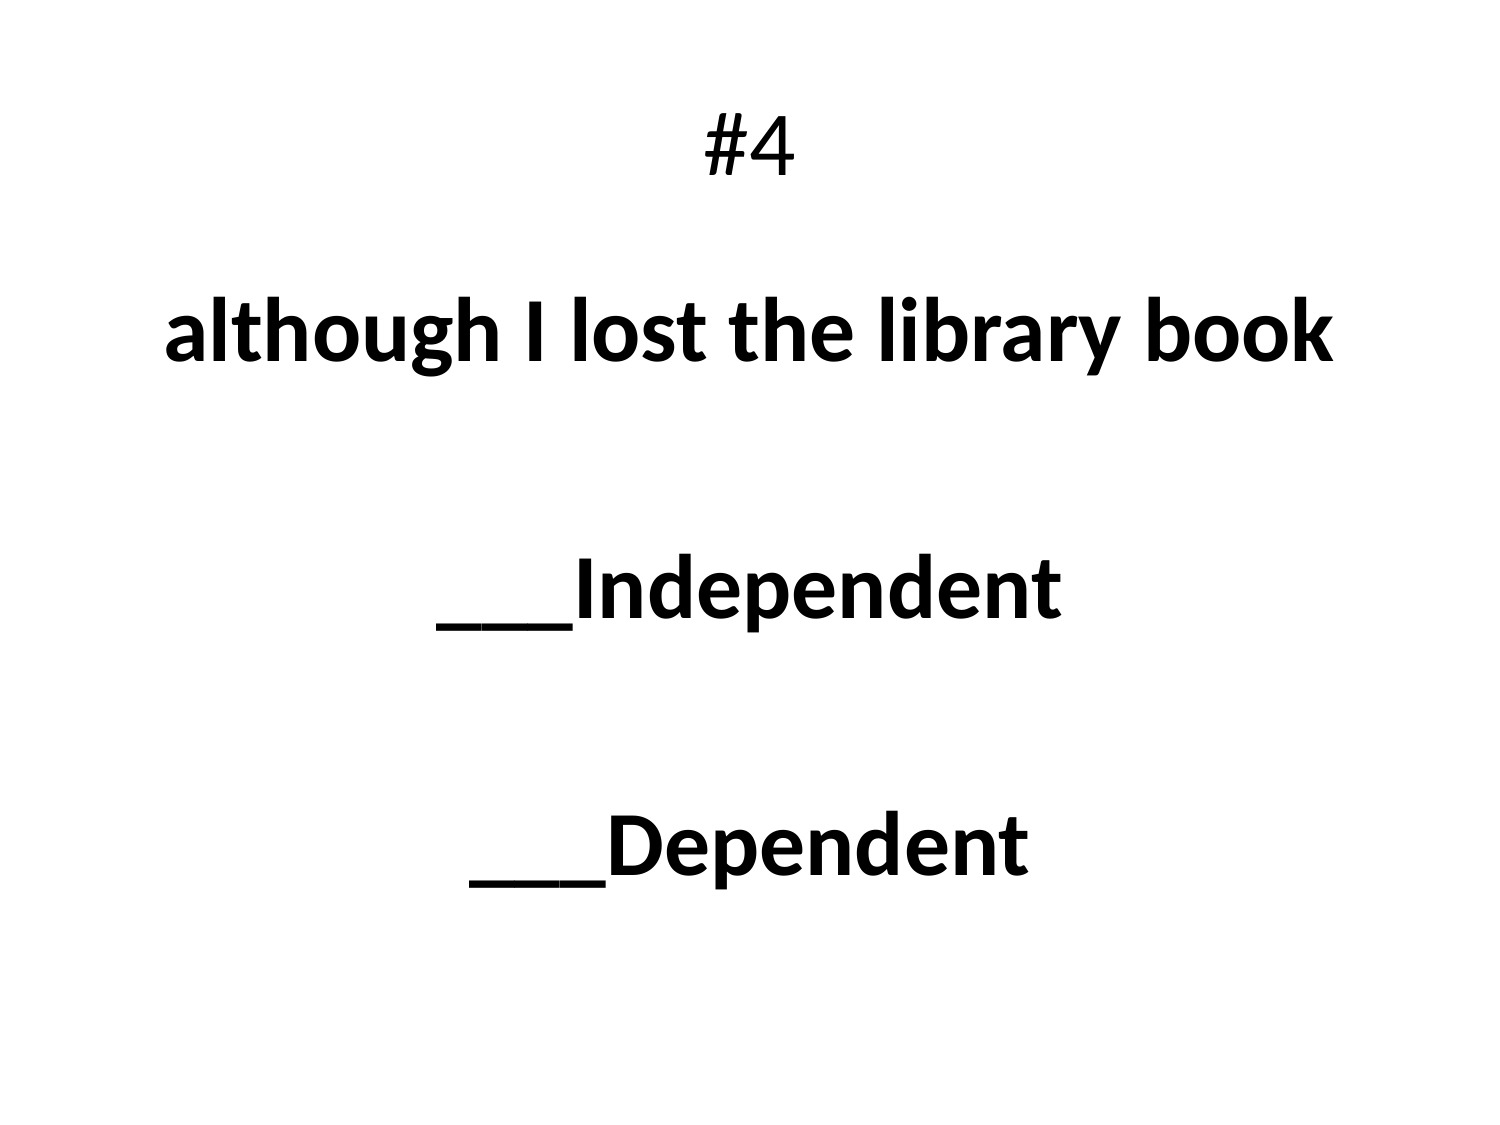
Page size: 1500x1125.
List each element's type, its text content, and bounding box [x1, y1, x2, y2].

title #4 [75, 45, 1425, 233]
list although I lost the library book ___Independent ___Dependent [75, 262, 1425, 1005]
